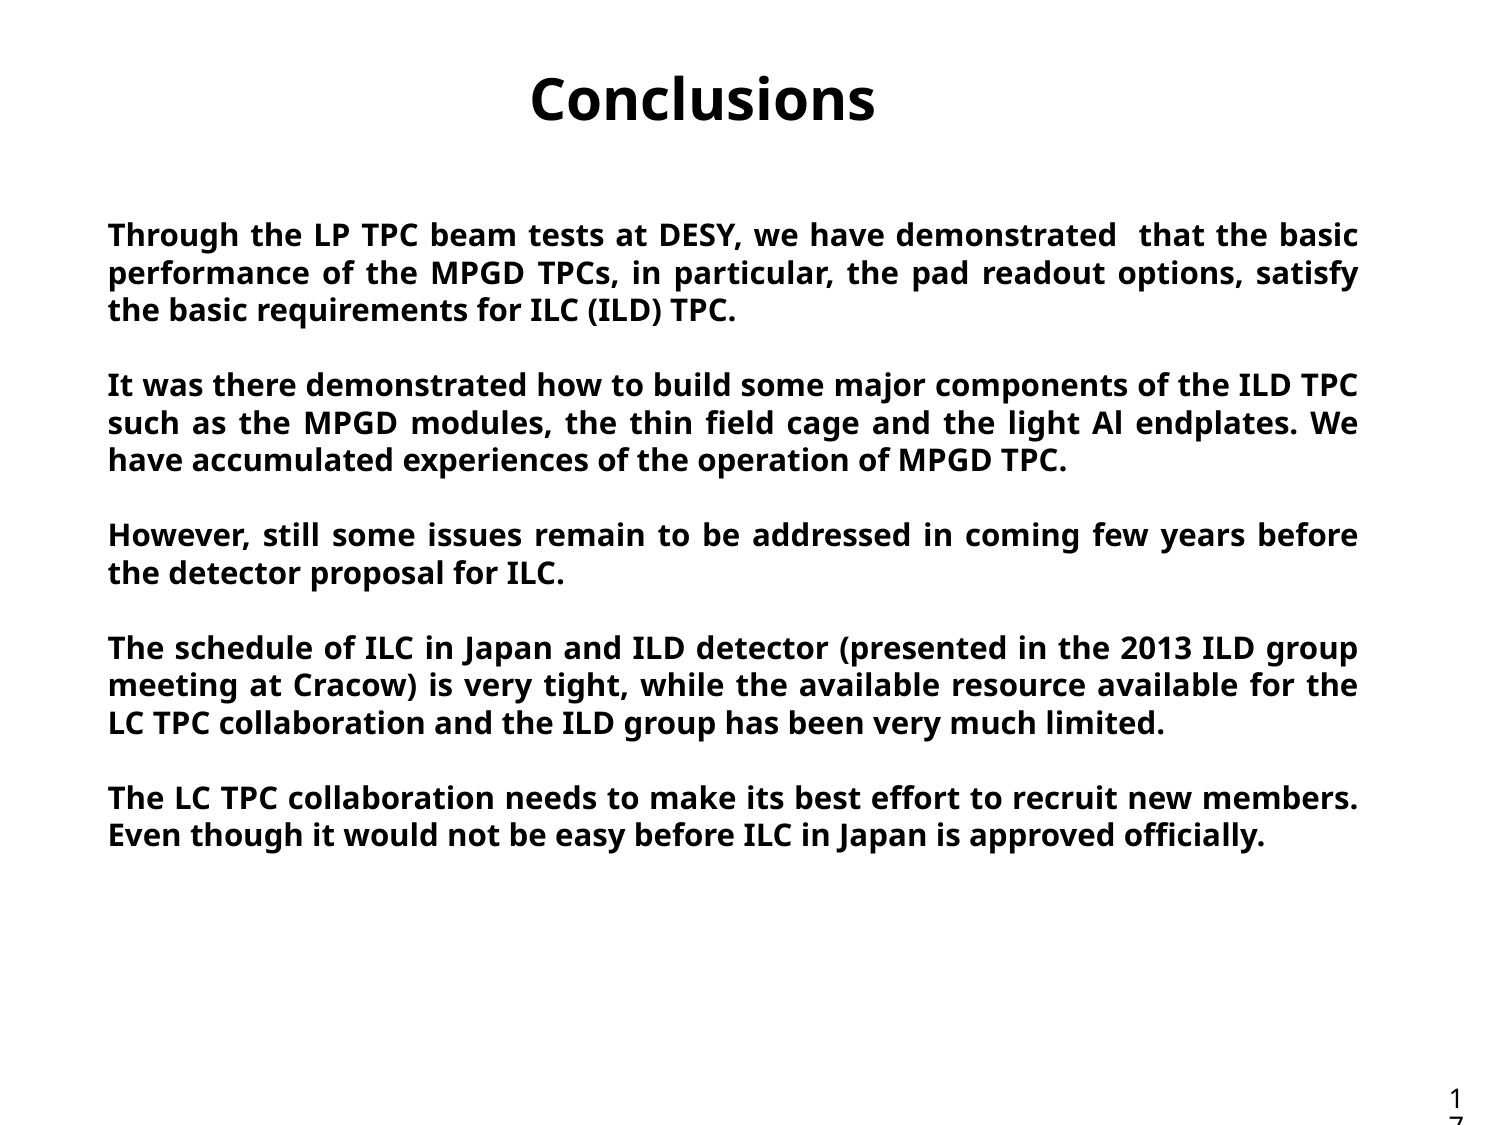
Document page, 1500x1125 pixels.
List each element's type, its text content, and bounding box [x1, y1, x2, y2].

text_box Through the LP TPC beam tests at DESY, we have demonstrated that the basic performance of the MPGD TPCs, in particular, the pad readout options, satisfy the basic requirements for ILC (ILD) TPC. It was there demonstrated how to build some major components of the ILD TPC such as the MPGD modules, the thin field cage and the light Al endplates. We have accumulated experiences of the operation of MPGD TPC. However, still some issues remain to be addressed in coming few years before the detector proposal for ILC. The schedule of ILC in Japan and ILD detector (presented in the 2013 ILD group meeting at Cracow) is very tight, while the available resource available for the LC TPC collaboration and the ILD group has been very much limited. The LC TPC collaboration needs to make its best effort to recruit new members. Even though it would not be easy before ILC in Japan is approved officially. [92, 208, 1376, 933]
text_box Conclusions [216, 54, 1221, 140]
slide_number 17 [1438, 1076, 1481, 1120]
